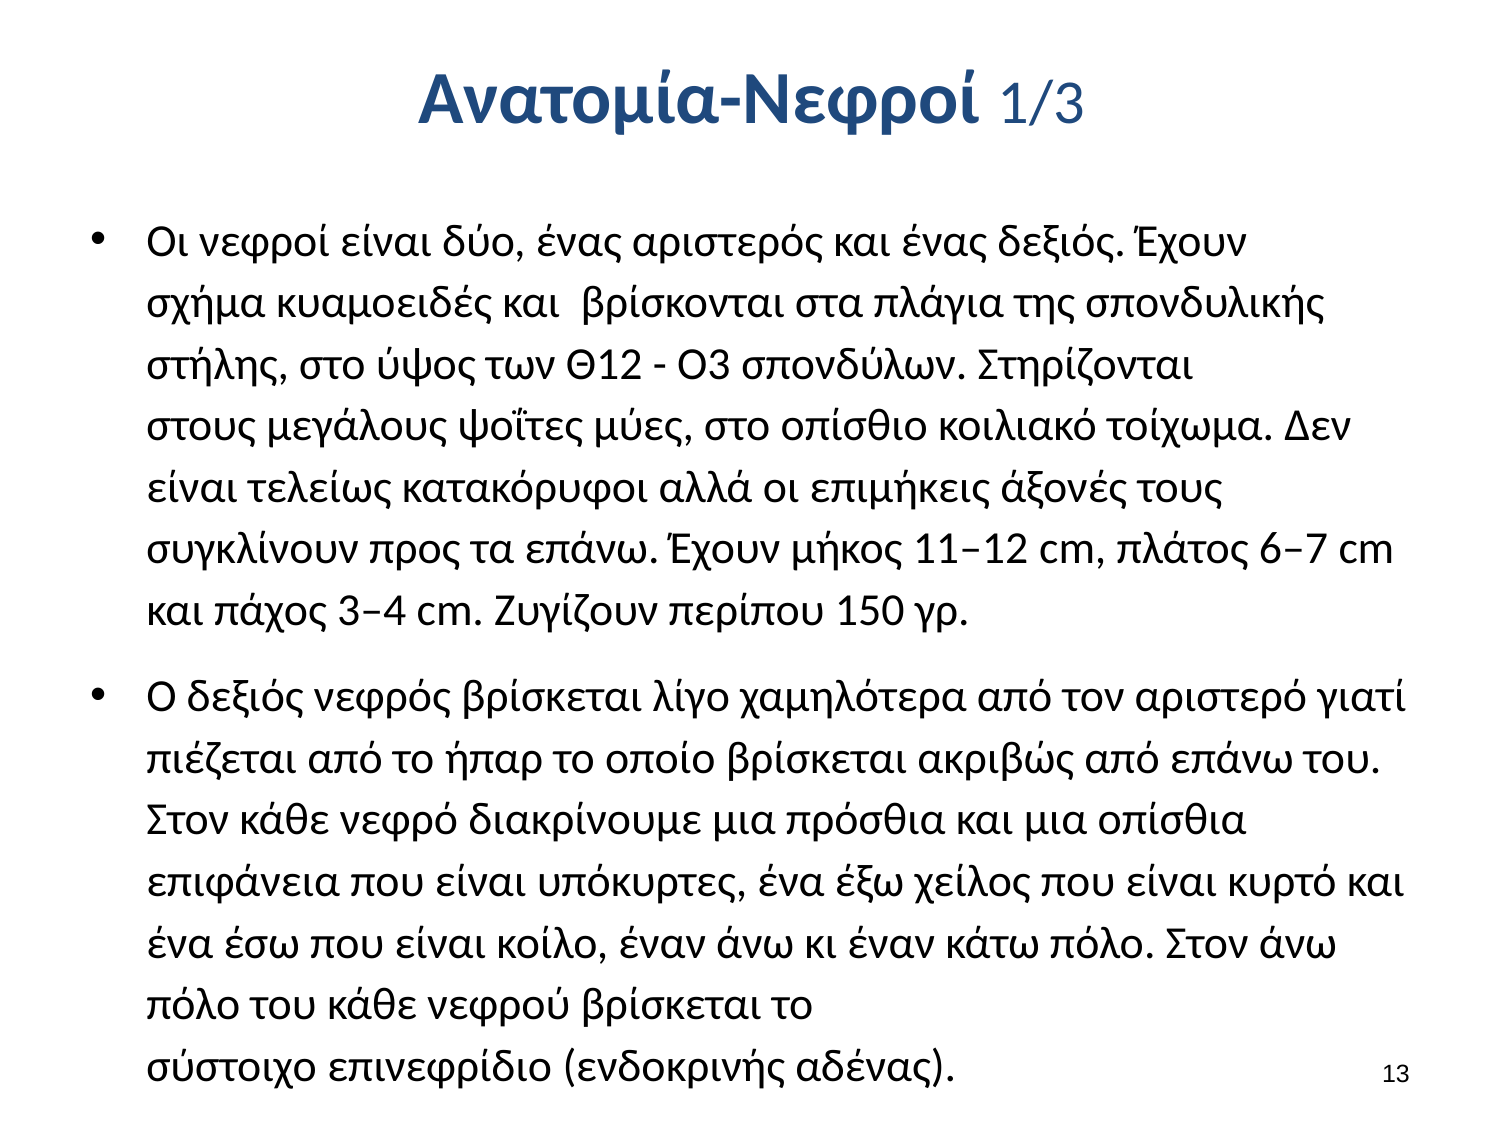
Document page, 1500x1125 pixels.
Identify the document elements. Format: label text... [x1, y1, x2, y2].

title Ανατομία-Νεφροί 1/3 [76, 19, 1427, 169]
slide_number 12 [1074, 1042, 1425, 1103]
list Οι νεφροί είναι δύο, ένας αριστερός και ένας δεξιός. Έχουν σχήμα κυαμοειδές και βρίσκονται στα πλάγια της σπονδυλικής στήλης, στο ύψος των Θ12 - O3 σπονδύλων. Στηρίζονται στους μεγάλους ψοΐτες μύες, στο οπίσθιο κοιλιακό τοίχωμα. Δεν είναι τελείως κατακόρυφοι αλλά οι επιμήκεις άξονές τους συγκλίνουν προς τα επάνω. Έχουν μήκος 11–12 cm, πλάτος 6–7 cm και πάχος 3–4 cm. Ζυγίζουν περίπου 150 γρ. O δεξιός νεφρός βρίσκεται λίγο χαμηλότερα από τον αριστερό γιατί πιέζεται από το ήπαρ το οποίο βρίσκεται ακριβώς από επάνω του. Στον κάθε νεφρό διακρίνουμε μια πρόσθια και μια οπίσθια επιφάνεια που είναι υπόκυρτες, ένα έξω χείλος που είναι κυρτό και ένα έσω που είναι κοίλο, έναν άνω κι έναν κάτω πόλο. Στον άνω πόλο του κάθε νεφρού βρίσκεται το σύστοιχο επινεφρίδιο (ενδοκρινής αδένας). [75, 196, 1425, 1024]
